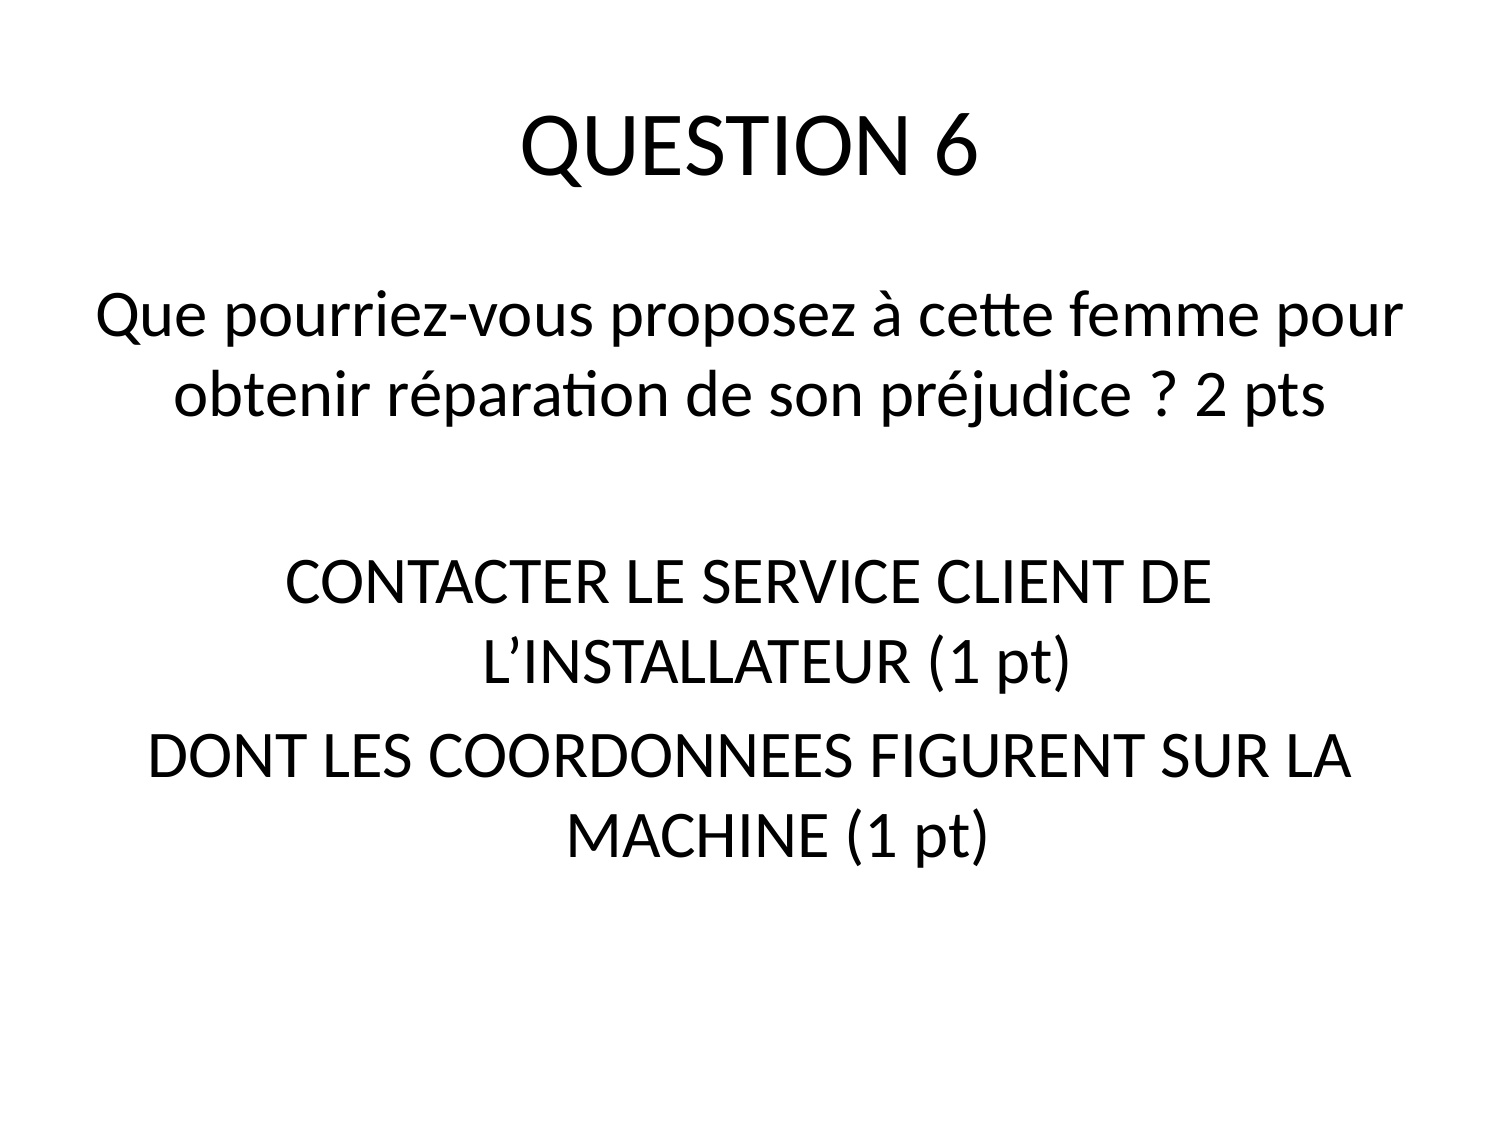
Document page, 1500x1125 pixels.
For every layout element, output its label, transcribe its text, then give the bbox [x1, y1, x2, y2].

title QUESTION 6 [75, 45, 1425, 233]
list Que pourriez-vous proposez à cette femme pour obtenir réparation de son préjudice ? 2 pts CONTACTER LE SERVICE CLIENT DE L’INSTALLATEUR (1 pt) DONT LES COORDONNEES FIGURENT SUR LA MACHINE (1 pt) [75, 262, 1425, 1005]
